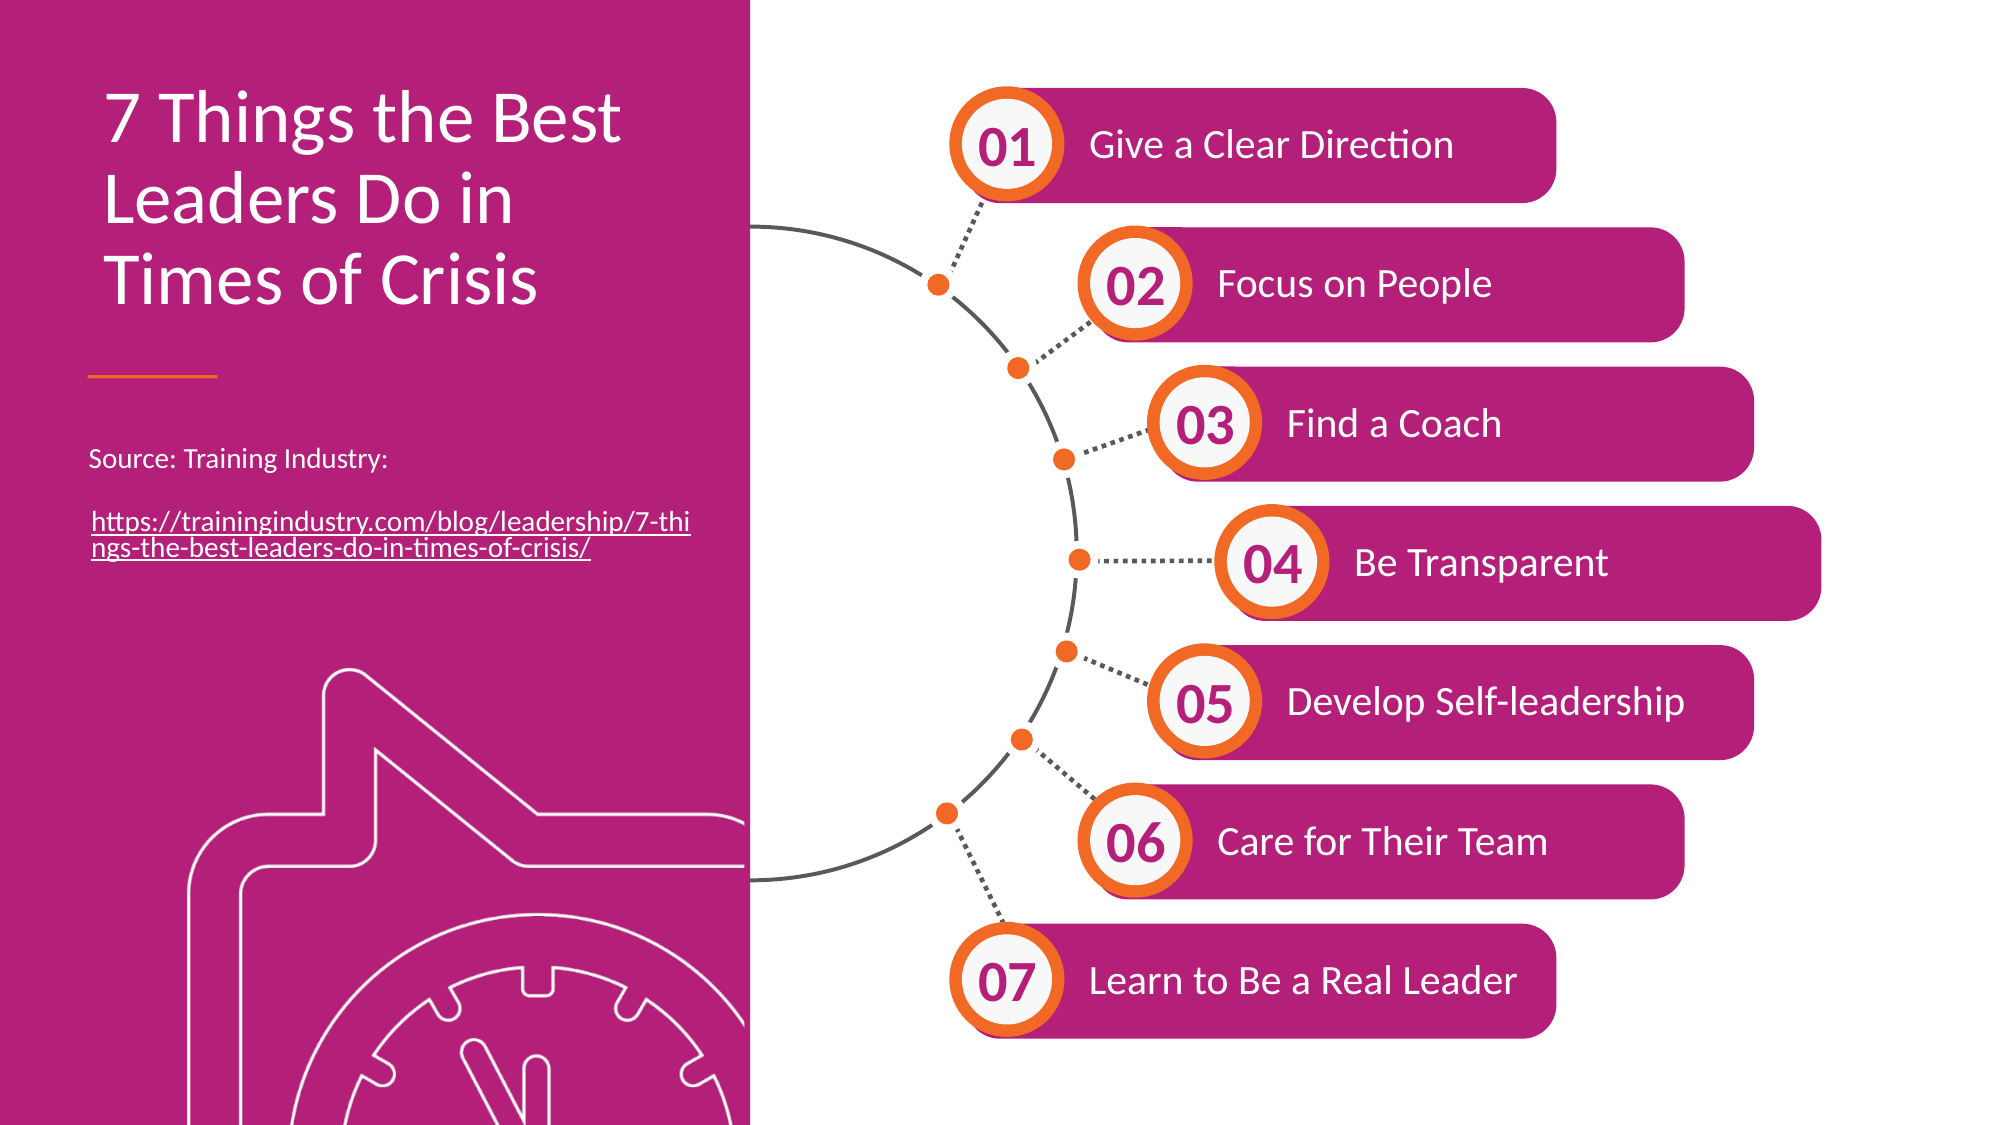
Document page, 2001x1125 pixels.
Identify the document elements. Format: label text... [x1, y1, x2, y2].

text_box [750, 86, 2000, 1039]
picture [47, 434, 745, 1125]
text_box [0, 0, 751, 1125]
text_box 7 Things the Best Leaders Do in Times of Crisis [88, 70, 648, 434]
text_box [86, 374, 218, 379]
